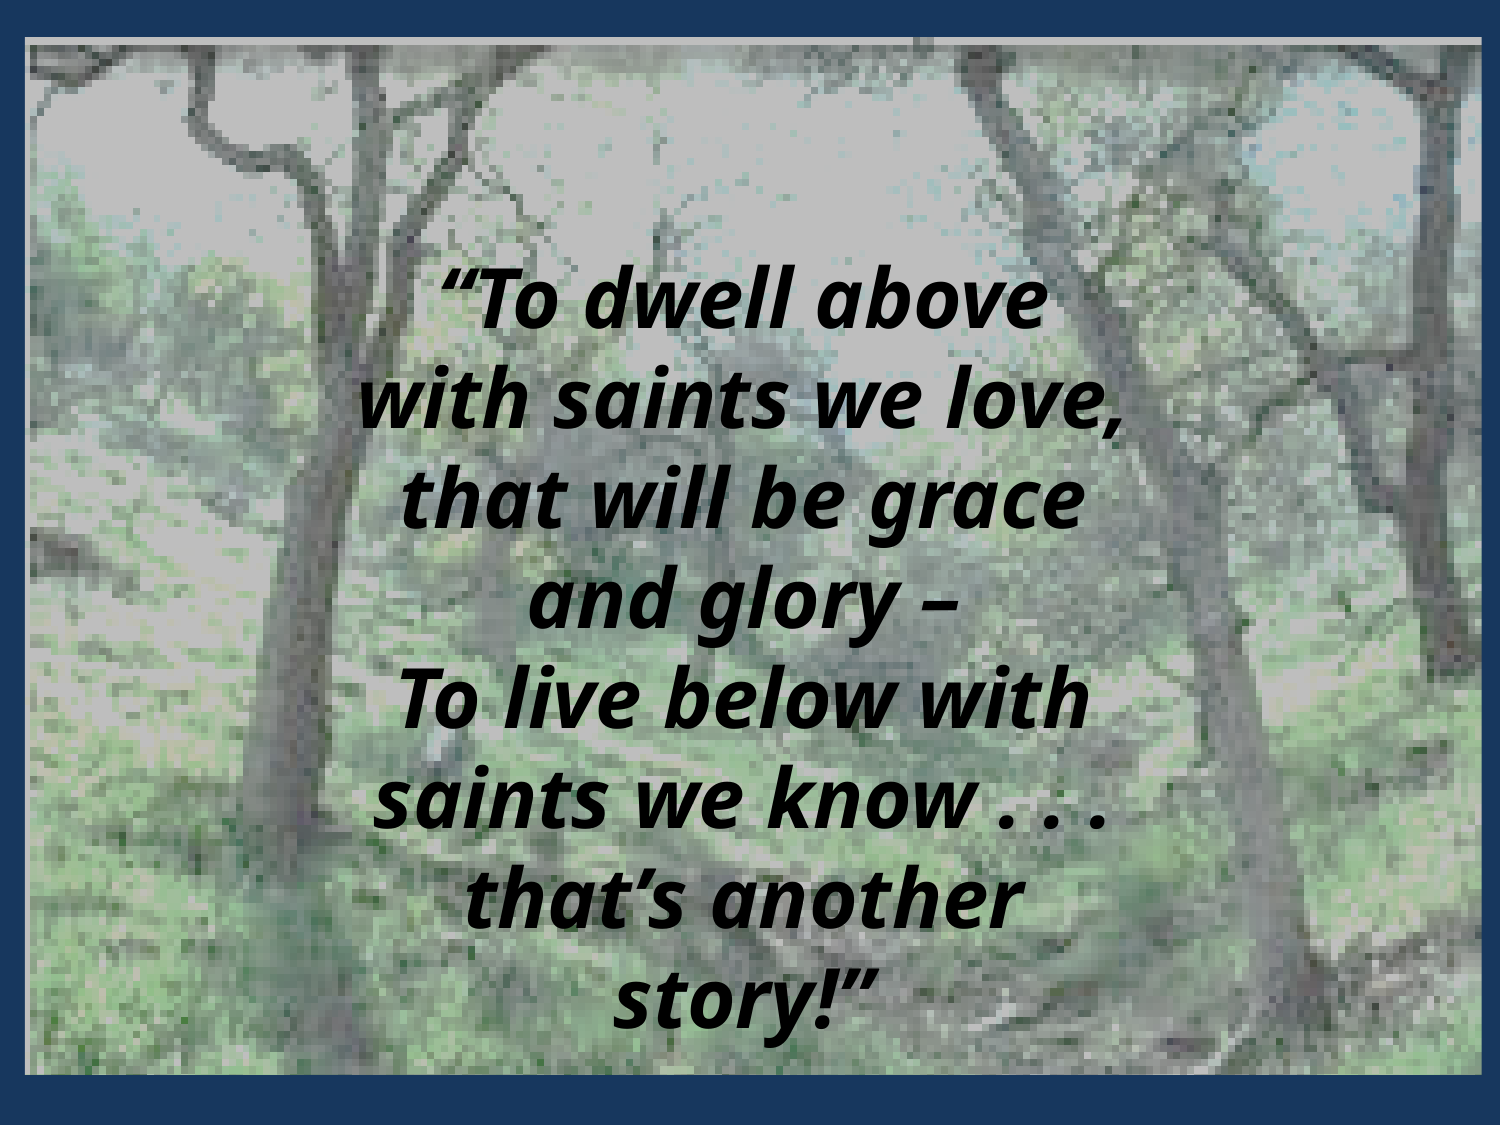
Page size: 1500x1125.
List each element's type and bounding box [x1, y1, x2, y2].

picture [24, 37, 1482, 1076]
